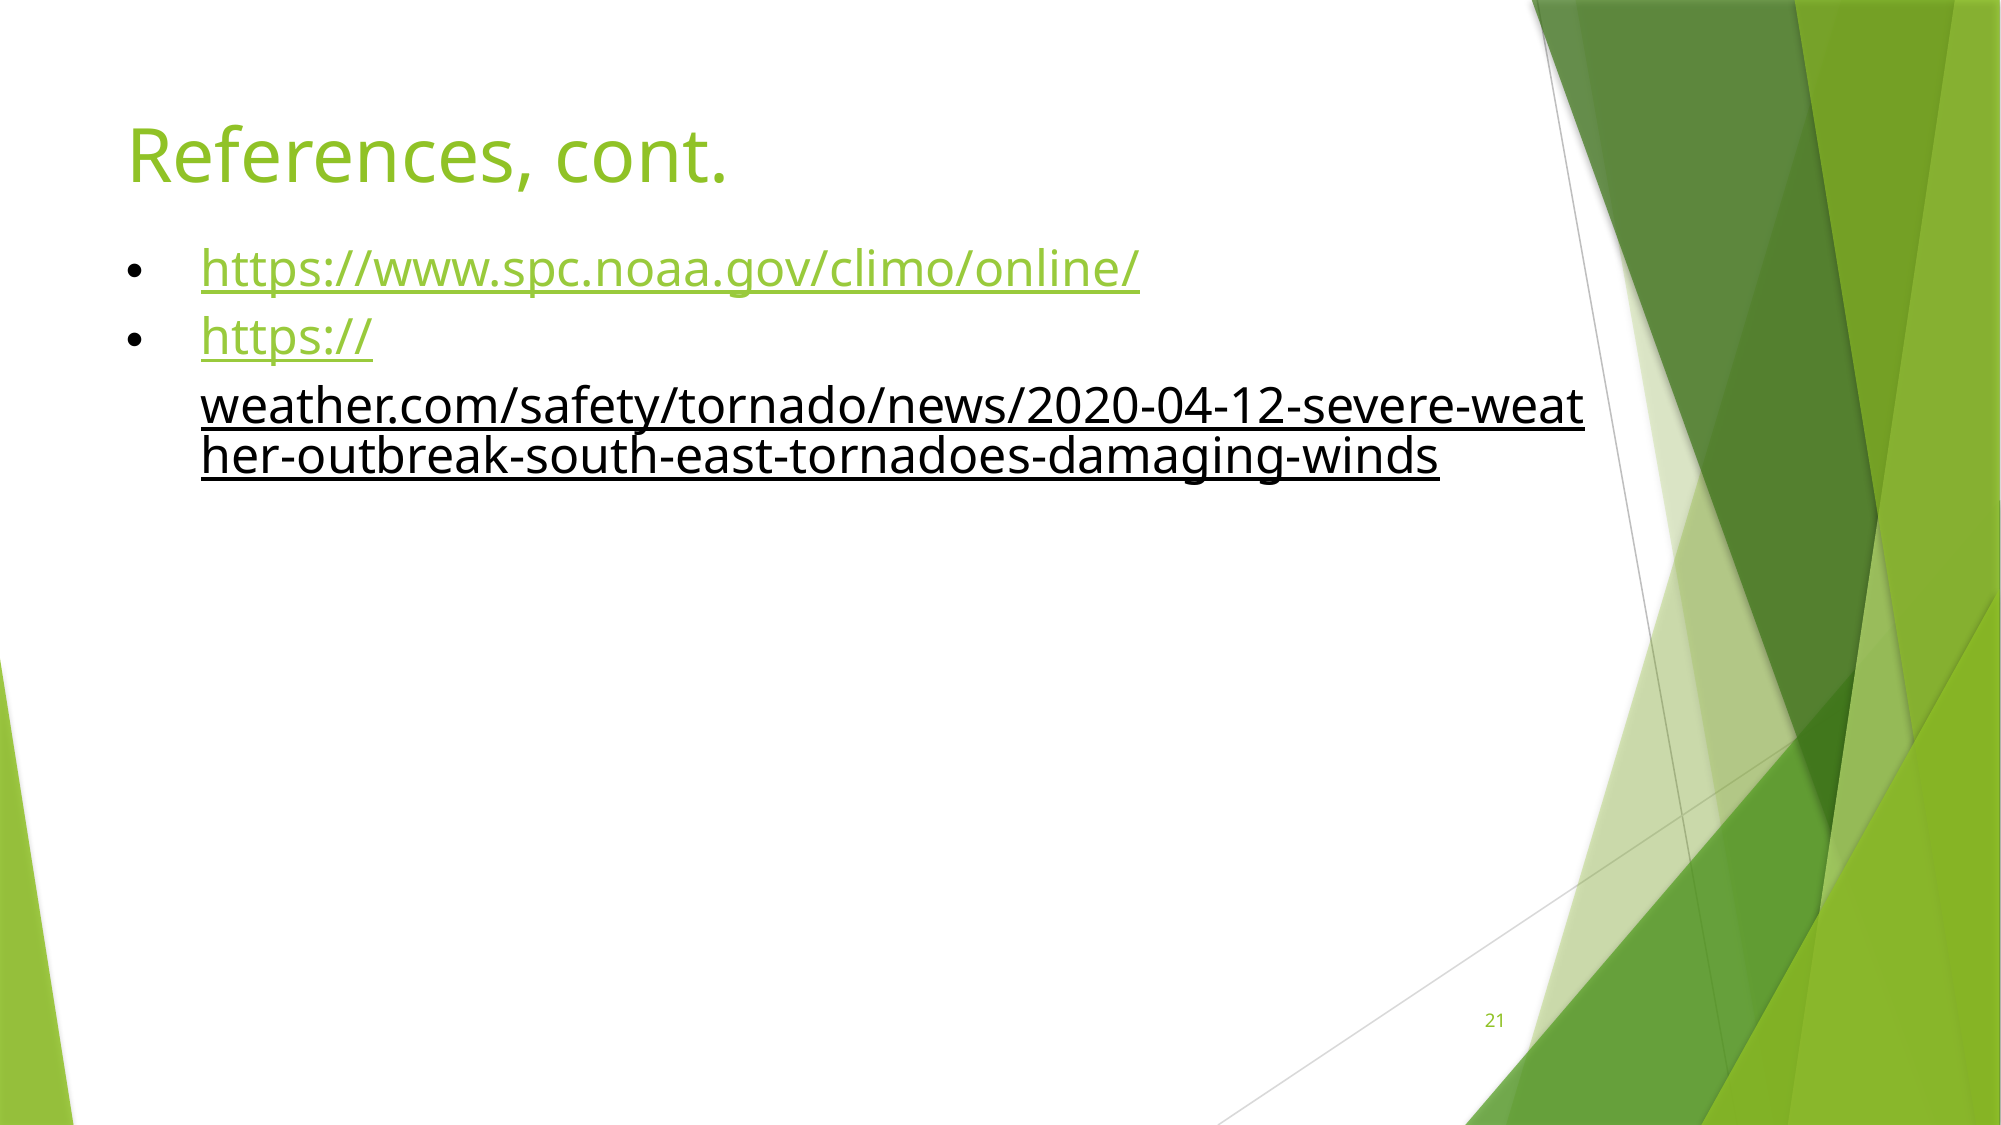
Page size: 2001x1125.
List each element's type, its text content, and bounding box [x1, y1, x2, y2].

title References, cont. [111, 99, 1522, 229]
slide_number 21 [1409, 991, 1522, 1051]
text_box https://www.spc.noaa.gov/climo/online/ https://weather.com/safety/tornado/news/2020-04-12-severe-weather-outbreak-south-east-tornadoes-damaging-winds [111, 229, 1631, 569]
